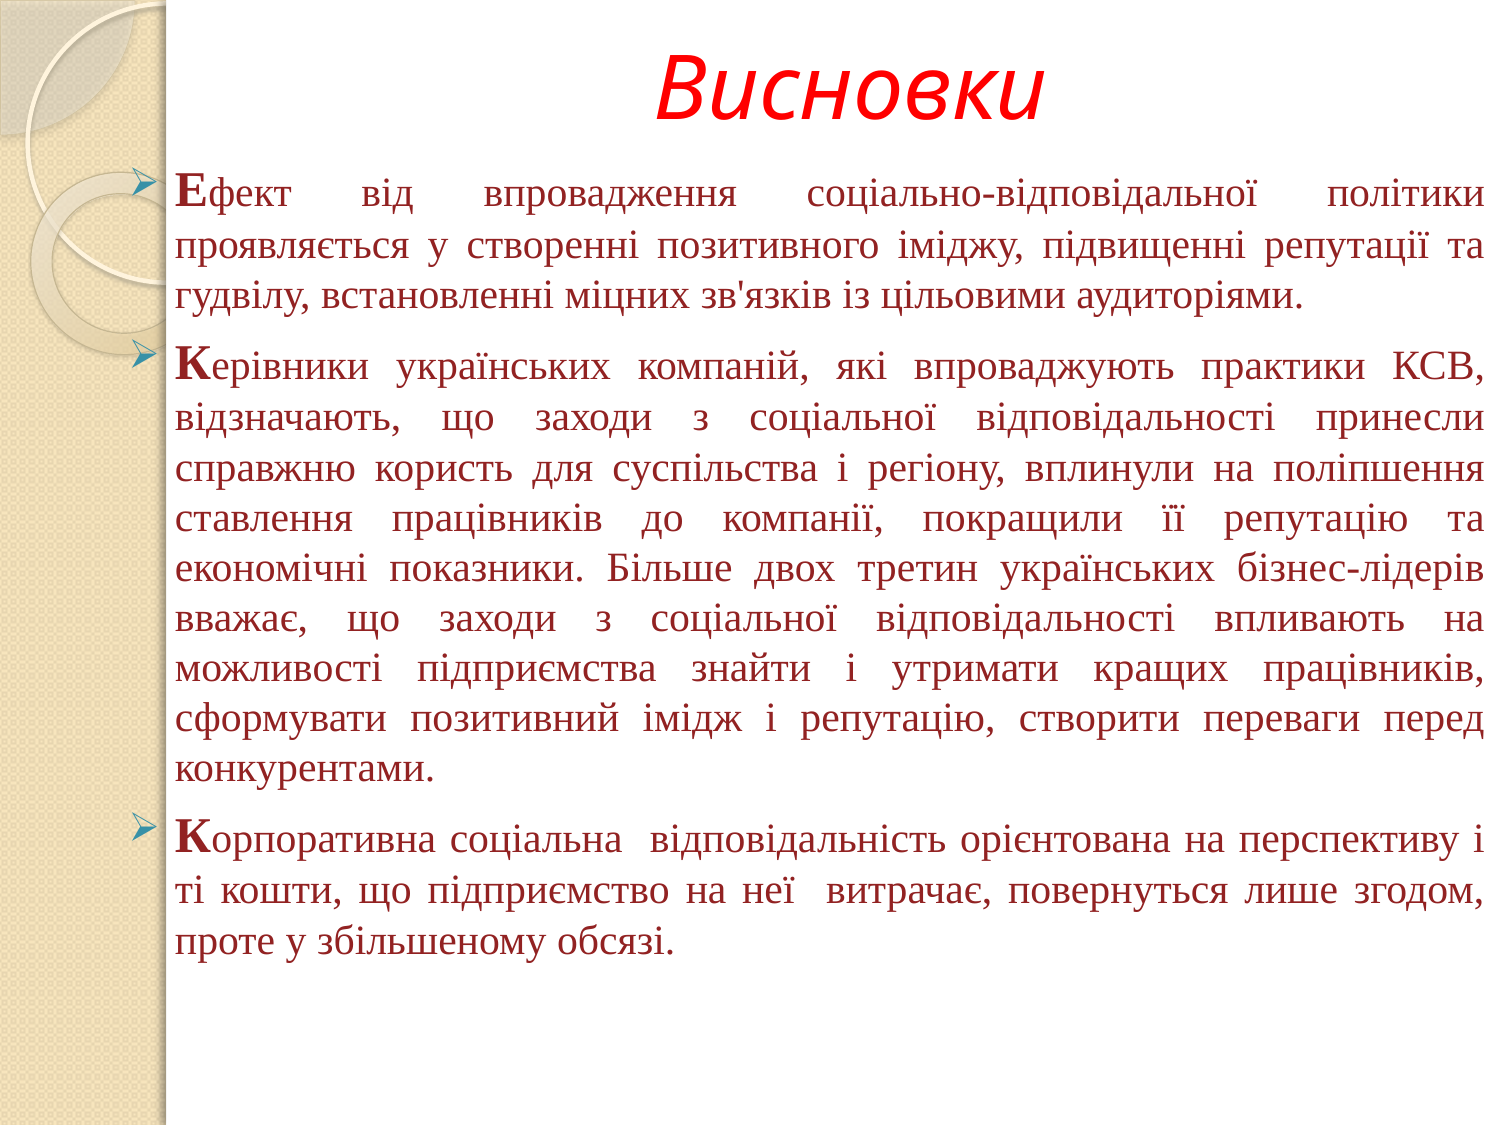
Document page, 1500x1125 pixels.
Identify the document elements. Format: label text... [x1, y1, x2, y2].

list Ефект від впровадження соціально-відповідальної політики проявляється у створенні позитивного іміджу, підвищенні репутації та гудвілу, встановленні міцних зв'язків із цільовими аудиторіями. Керівники українських компаній, які впроваджують практики КСВ, відзначають, що заходи з соціальної відповідальності принесли справжню користь для суспільства і регіону, вплинули на поліпшення ставлення працівників до компанії, покращили її репутацію та економічні показники. Більше двох третин українських бізнес-лідерів вважає, що заходи з соціальної відповідальності впливають на можливості підприємства знайти і утримати кращих працівників, сформувати позитивний імідж і репутацію, створити переваги перед конкурентами. Корпоративна соціальна відповідальність орієнтована на перспективу і ті кошти, що підприємство на неї витрачає, повернуться лише згодом, проте у збільшеному обсязі. [100, 149, 1500, 1094]
title Висновки [235, 19, 1466, 149]
